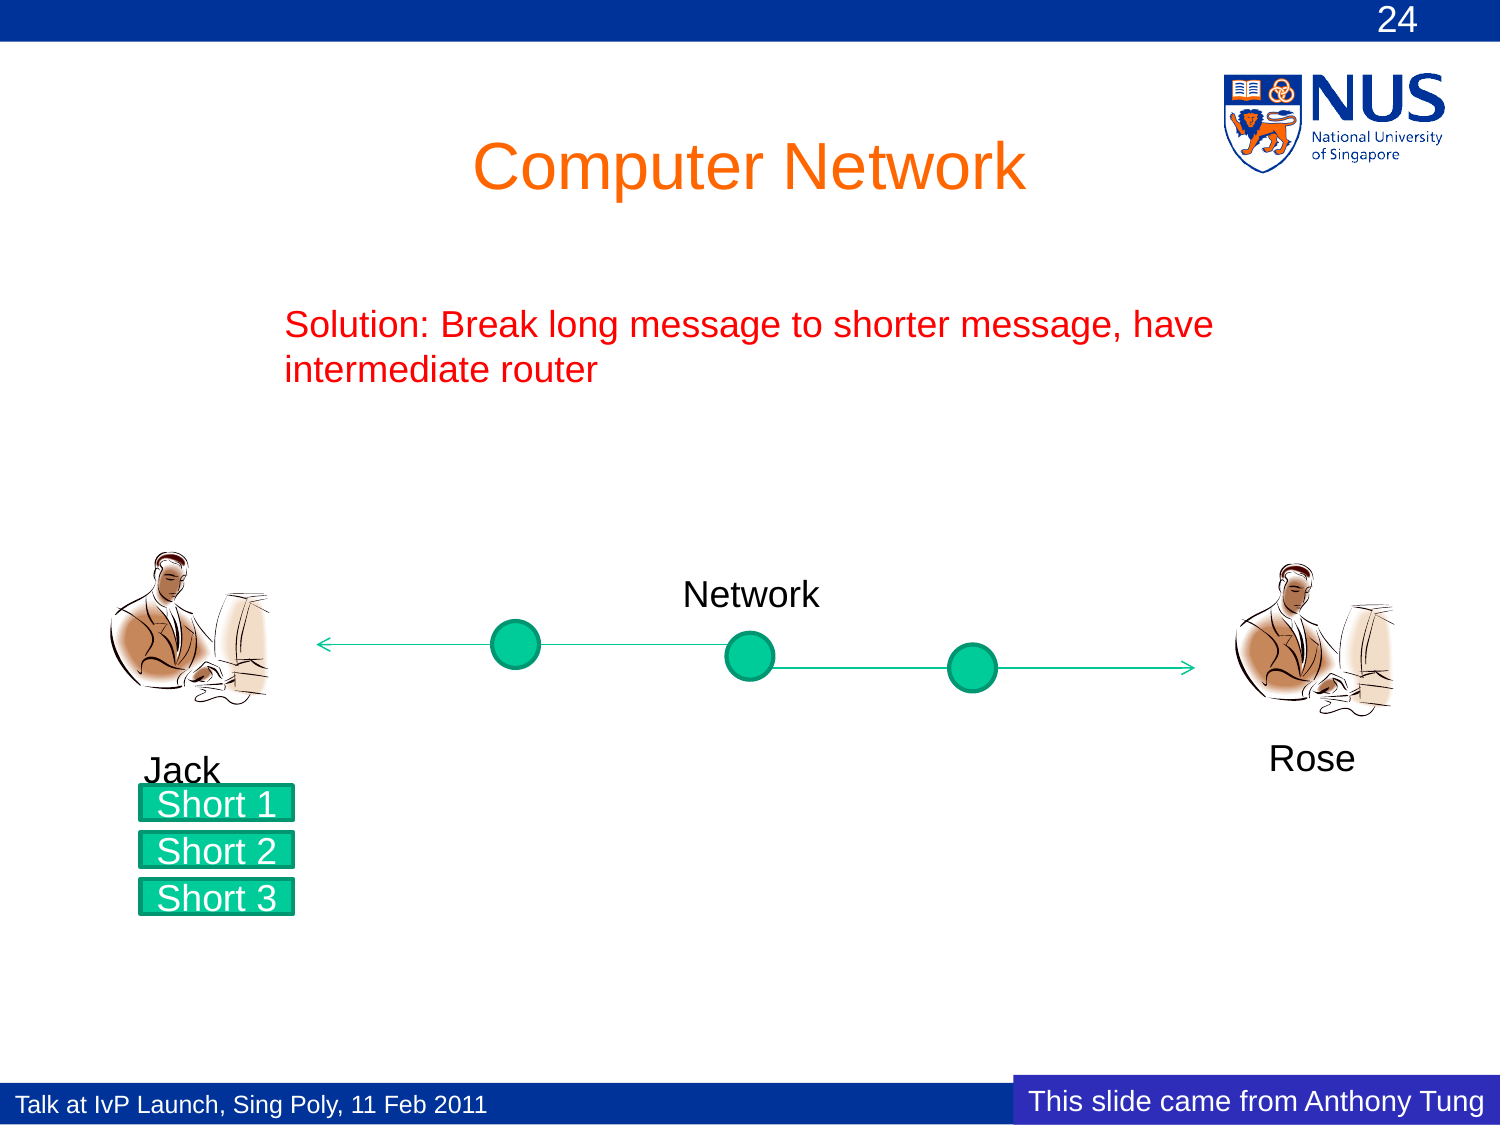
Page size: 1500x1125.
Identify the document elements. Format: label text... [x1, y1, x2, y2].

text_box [316, 644, 1196, 669]
text_box Short 3 [138, 877, 295, 916]
text_box [948, 676, 997, 694]
picture [1215, 64, 1455, 181]
title Computer Network [112, 99, 1388, 226]
text_box [490, 618, 541, 642]
text_box Jack [128, 738, 270, 798]
text_box [733, 676, 767, 682]
text_box This slide came from Anthony Tung [1013, 1074, 1500, 1125]
text_box Network [667, 562, 879, 623]
picture [105, 550, 270, 707]
text_box Short 2 [138, 830, 295, 869]
text_box Short 1 [138, 783, 295, 822]
picture [1230, 562, 1395, 719]
text_box Rose [1253, 726, 1395, 787]
text_box Solution: Break long message to shorter message, have intermediate router [269, 292, 1407, 398]
text_box [728, 630, 772, 642]
